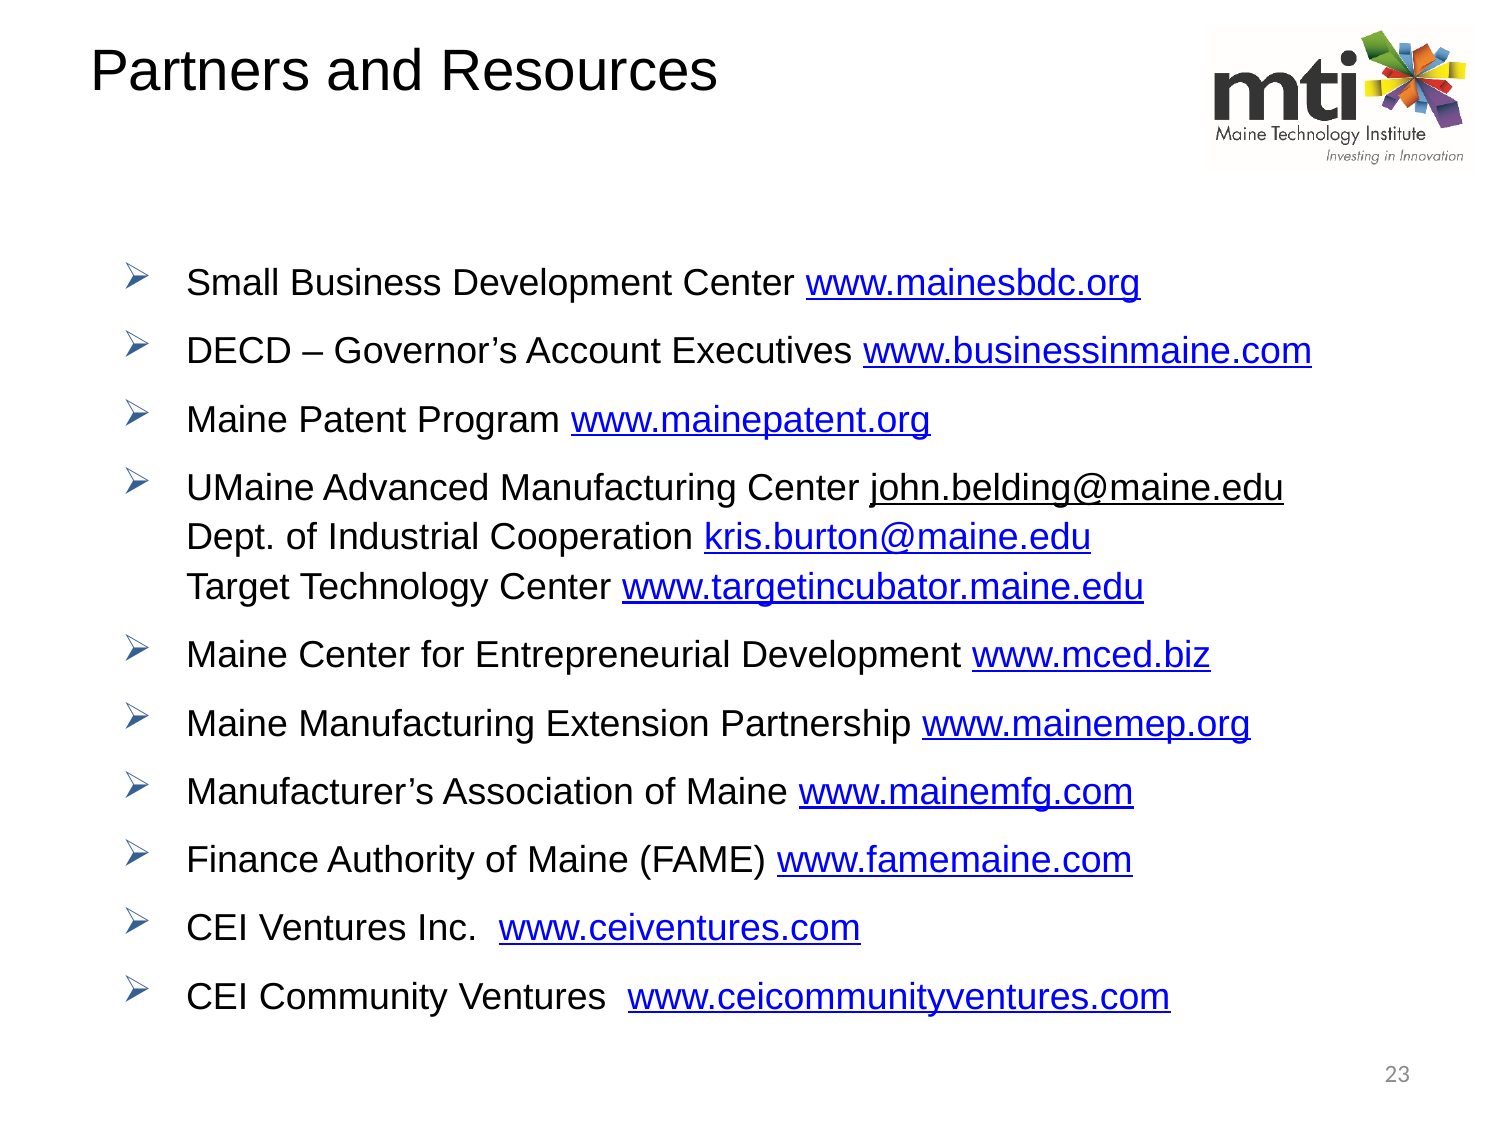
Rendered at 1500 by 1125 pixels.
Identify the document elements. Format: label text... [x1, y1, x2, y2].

text_box Small Business Development Center www.mainesbdc.org DECD – Governor’s Account Executives www.businessinmaine.com Maine Patent Program www.mainepatent.org UMaine Advanced Manufacturing Center john.belding@maine.edu Dept. of Industrial Cooperation kris.burton@maine.edu Target Technology Center www.targetincubator.maine.edu Maine Center for Entrepreneurial Development www.mced.biz Maine Manufacturing Extension Partnership www.mainemep.org Manufacturer’s Association of Maine www.mainemfg.com Finance Authority of Maine (FAME) www.famemaine.com CEI Ventures Inc. www.ceiventures.com CEI Community Ventures www.ceicommunityventures.com [50, 246, 1450, 1024]
title Partners and Resources [75, 24, 1188, 213]
picture [1206, 24, 1475, 174]
slide_number 23 [1074, 1042, 1425, 1103]
